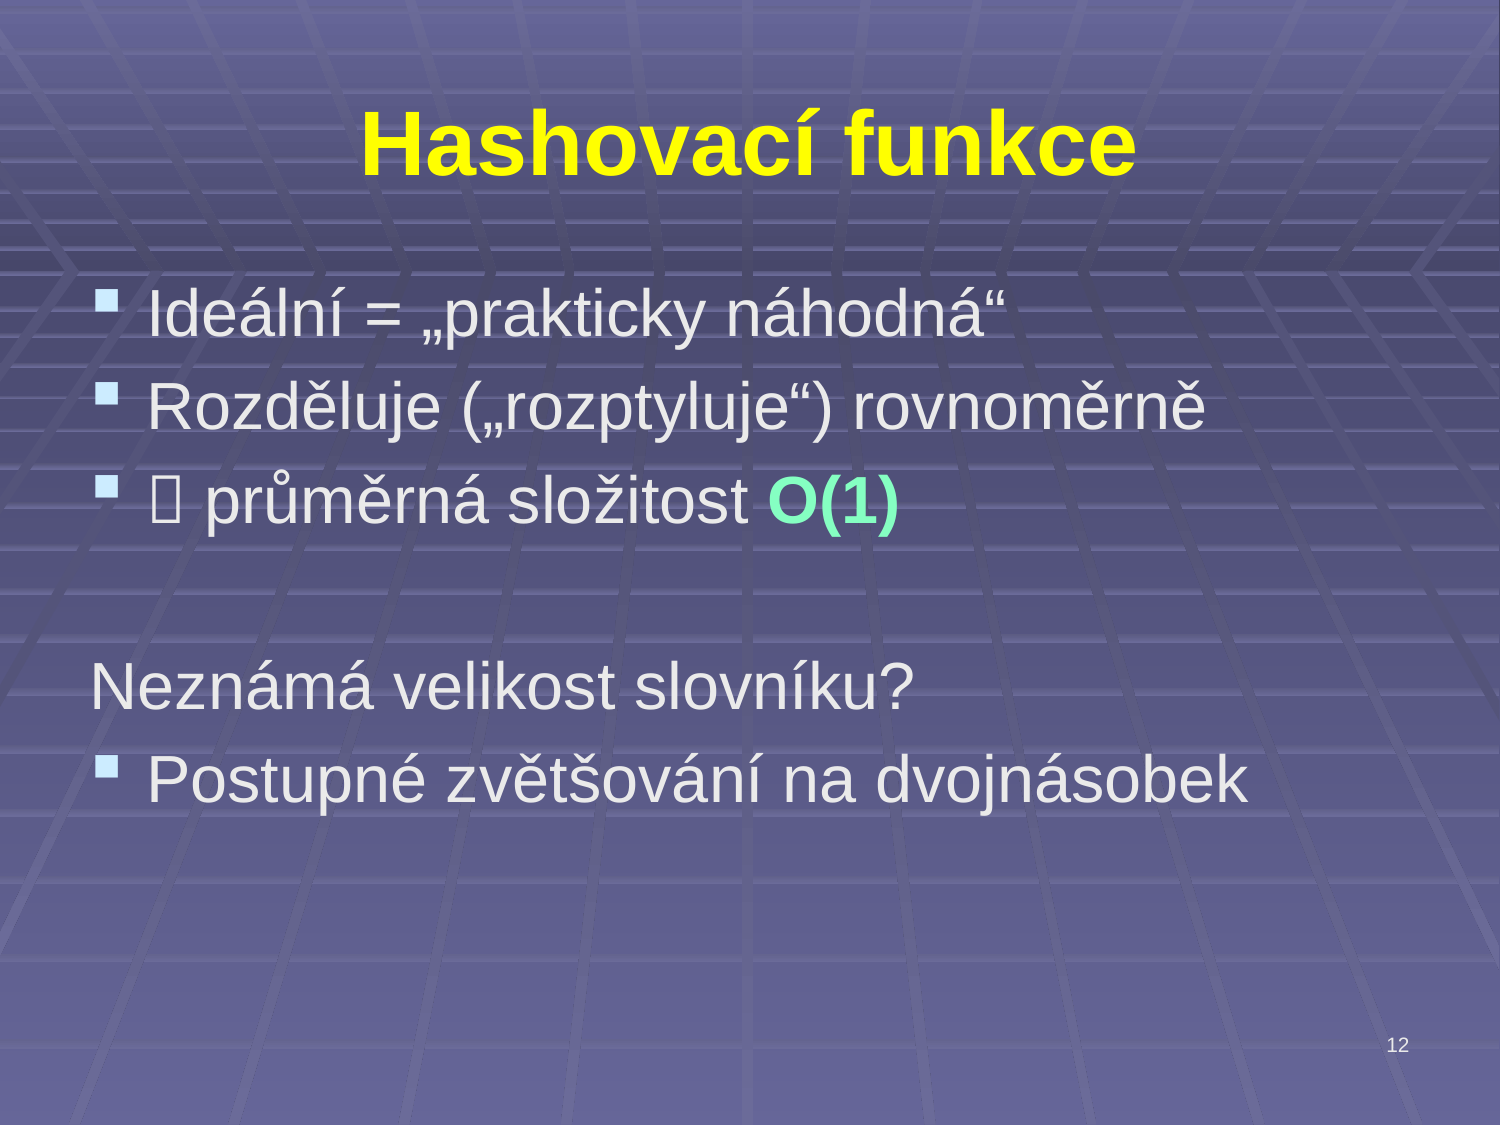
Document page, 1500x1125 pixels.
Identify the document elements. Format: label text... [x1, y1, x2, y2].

slide_number 12 [1074, 1023, 1425, 1103]
list Ideální = „prakticky náhodná“ Rozděluje („rozptyluje“) rovnoměrně  průměrná složitost O(1) Neznámá velikost slovníku? Postupné zvětšování na dvojnásobek [74, 261, 1425, 1001]
title Hashovací funkce [74, 44, 1425, 233]
